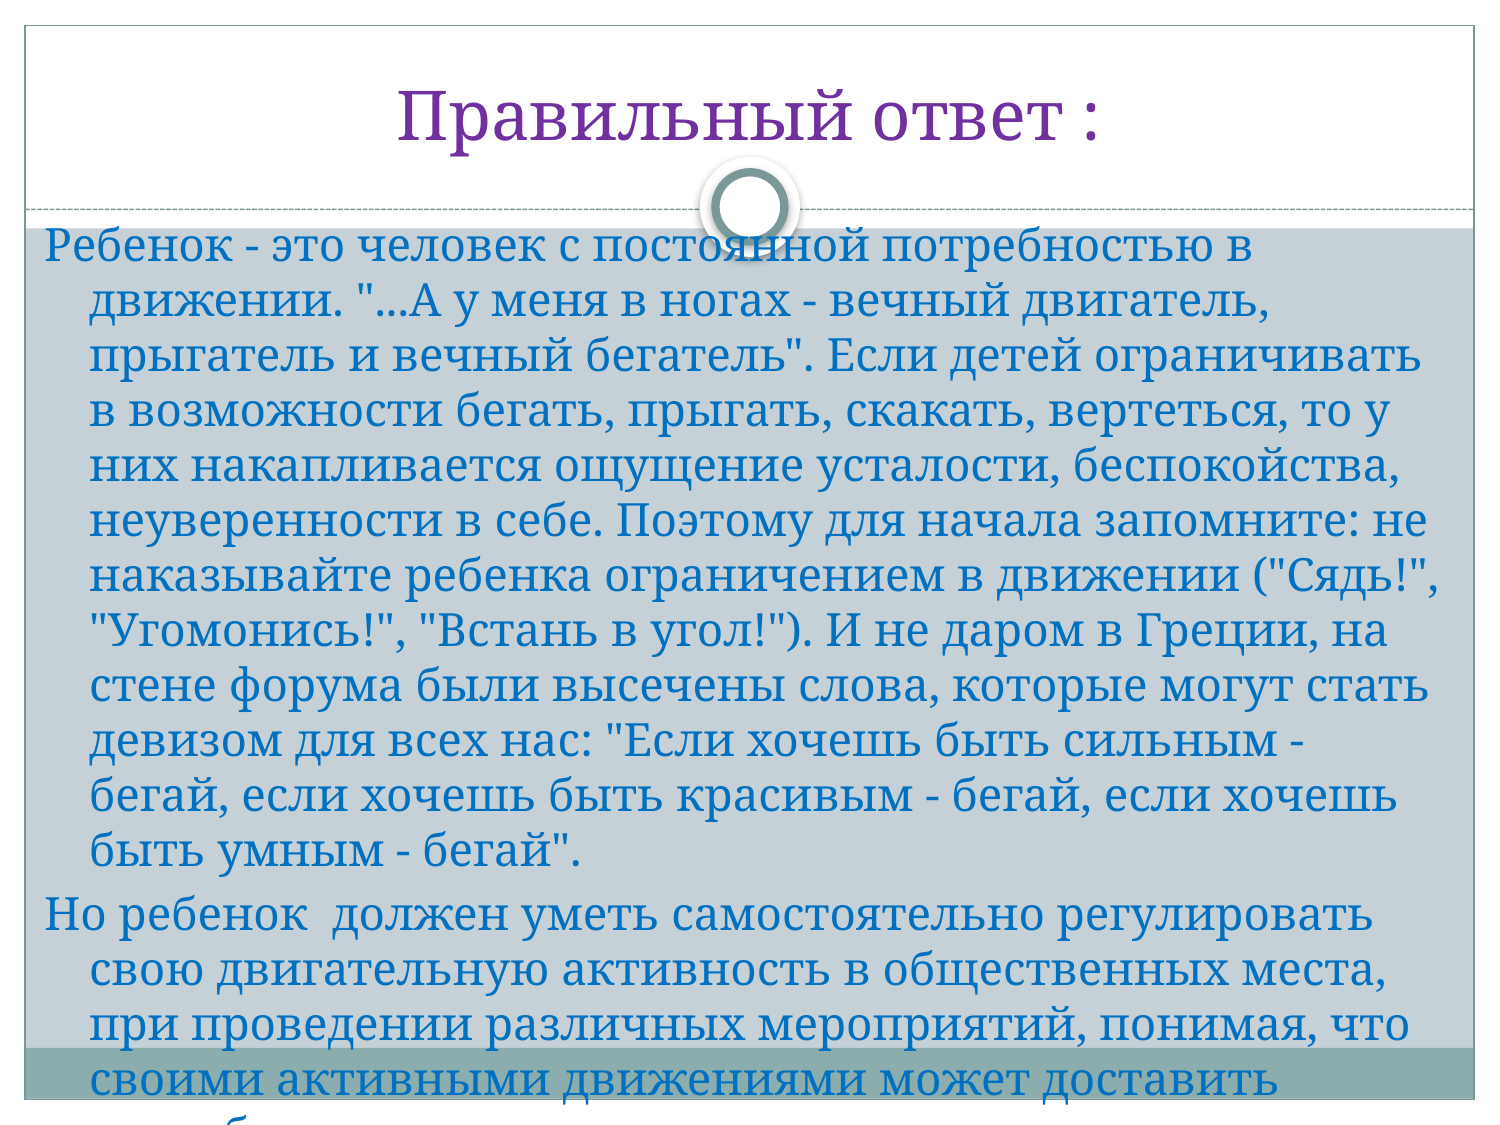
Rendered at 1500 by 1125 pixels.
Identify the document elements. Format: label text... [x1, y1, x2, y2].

title Правильный ответ : [49, 37, 1450, 162]
list Ребенок - это человек с постоянной потребностью в движении. "...А у меня в ногах - вечный двигатель, прыгатель и вечный бегатель". Если детей ограничивать в возможности бегать, прыгать, скакать, вертеться, то у них накапливается ощущение усталости, беспокойства, неуверенности в себе. Поэтому для начала запомните: не наказывайте ребенка ограничением в движении ("Сядь!", "Угомонись!", "Встань в угол!"). И не даром в Греции, на стене форума были высечены слова, которые могут стать девизом для всех нас: "Если хочешь быть сильным - бегай, если хочешь быть красивым - бегай, если хочешь быть умным - бегай". Но ребенок должен уметь самостоятельно регулировать свою двигательную активность в общественных места, при проведении различных мероприятий, понимая, что своими активными движениями может доставить неудобства другим. [29, 208, 1471, 1083]
